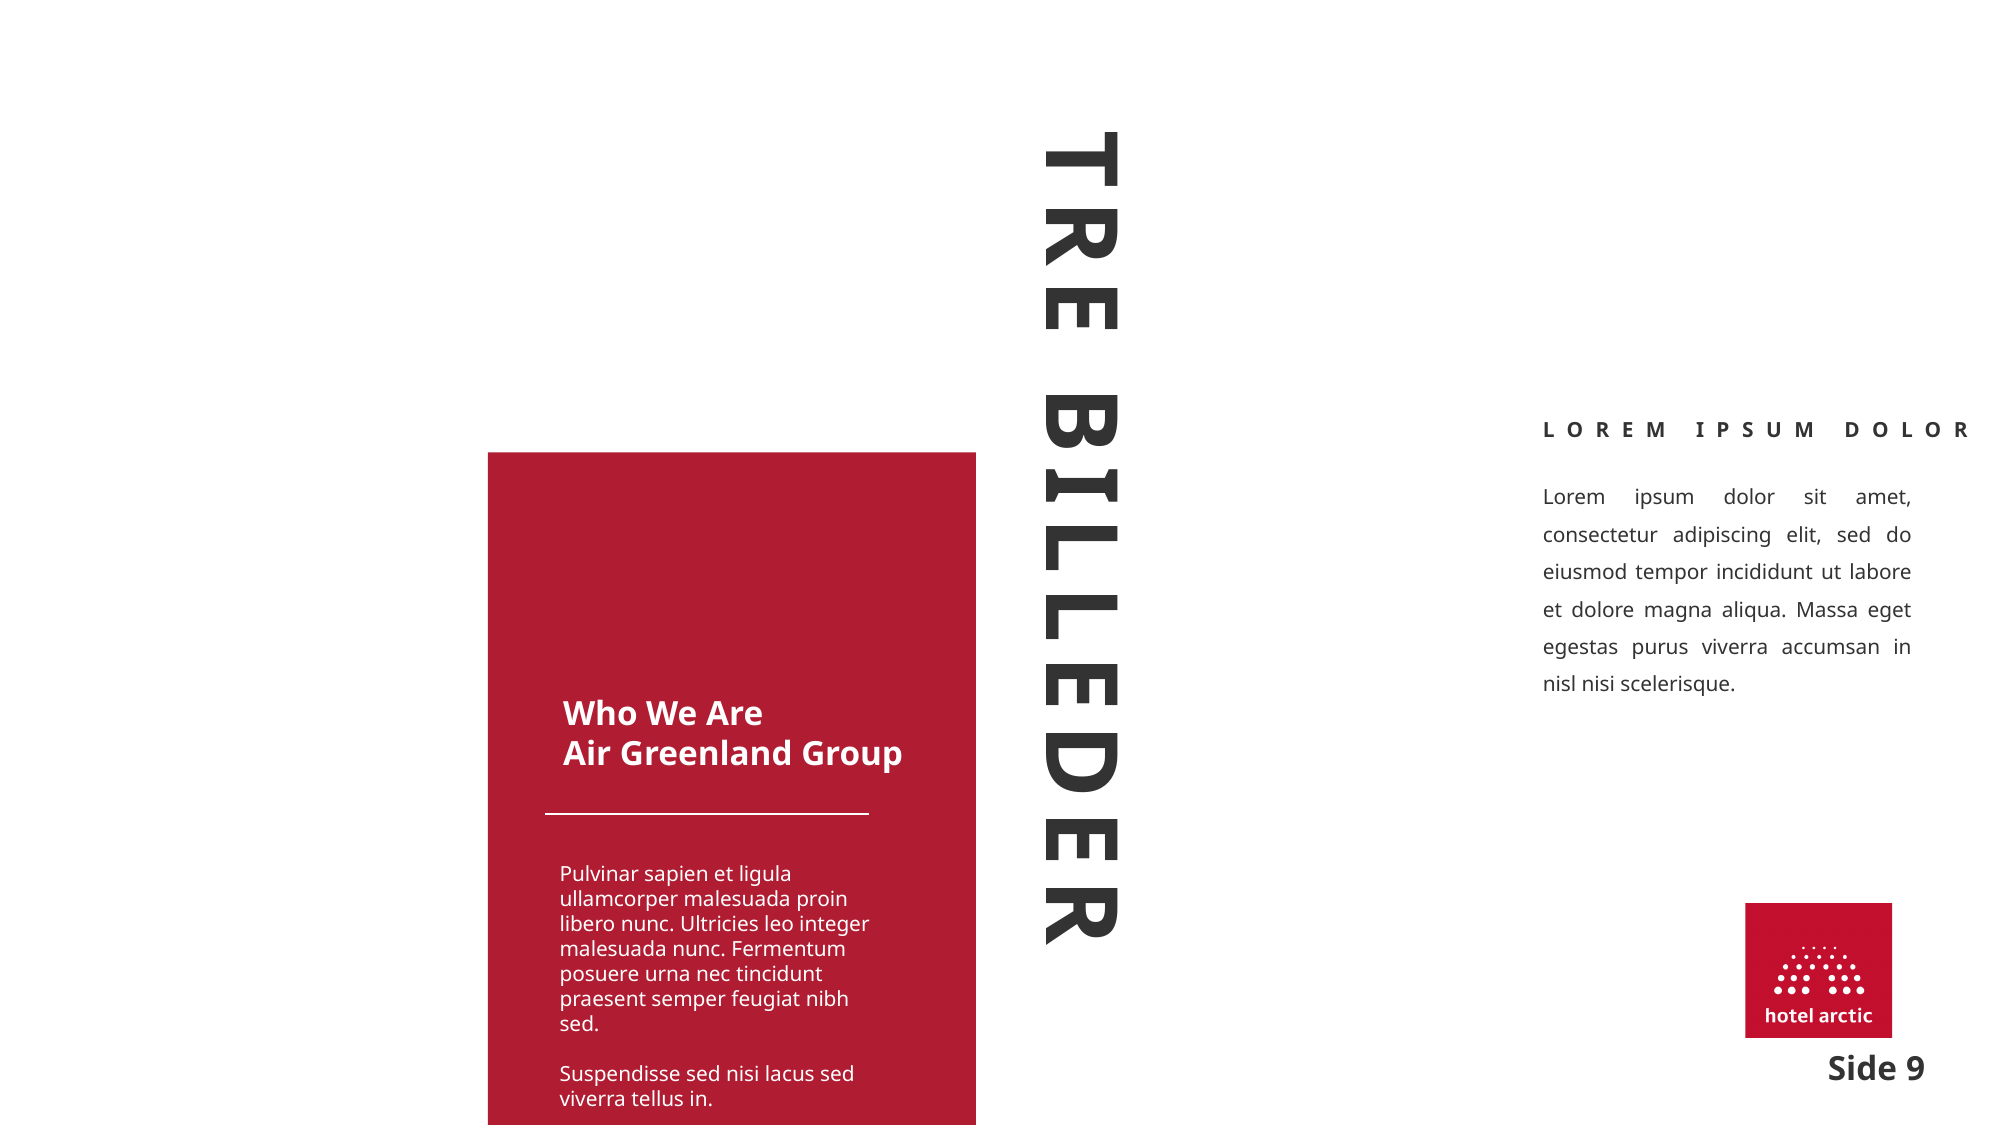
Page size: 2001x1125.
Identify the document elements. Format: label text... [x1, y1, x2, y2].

picture [1511, 672, 2000, 1125]
text_box LOREM IPSUM DOLOR [1528, 409, 2000, 450]
text_box TRE BILLEDER [1019, 115, 1154, 1125]
text_box Who We Are Air Greenland Group [548, 645, 957, 780]
text_box [488, 451, 977, 1125]
text_box Pulvinar sapien et ligula ullamcorper malesuada proin libero nunc. Ultricies leo integer malesuada nunc. Fermentum posuere urna nec tincidunt praesent semper feugiat nibh sed. Suspendisse sed nisi lacus sed viverra tellus in. [544, 853, 907, 1118]
picture [0, 0, 976, 1125]
text_box Lorem ipsum dolor sit amet, consectetur adipiscing elit, sed do eiusmod tempor incididunt ut labore et dolore magna aliqua. Massa eget egestas purus viverra accumsan in nisl nisi scelerisque. [1528, 463, 1927, 672]
